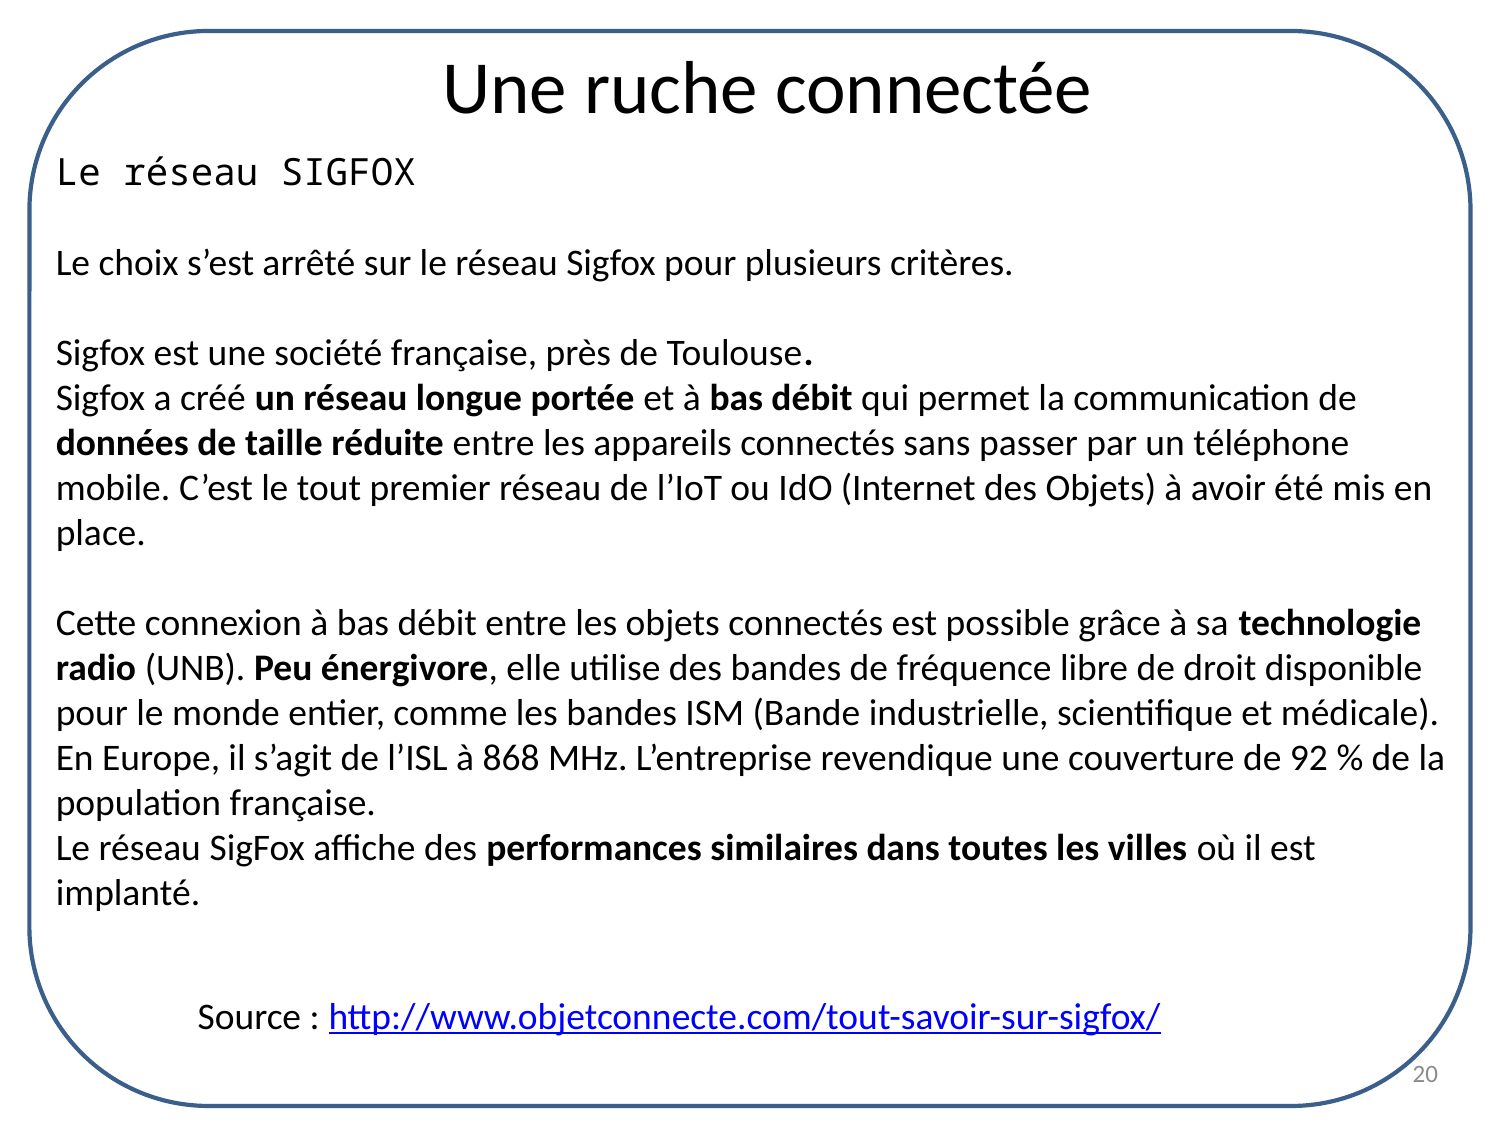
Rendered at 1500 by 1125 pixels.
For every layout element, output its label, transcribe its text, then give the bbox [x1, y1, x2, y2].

slide_number 20 [1103, 1042, 1454, 1103]
text_box Source : http://www.objetconnecte.com/tout-savoir-sur-sigfox/ [183, 984, 1317, 1045]
text_box Une ruche connectée [218, 30, 1317, 136]
text_box [27, 28, 1469, 1109]
text_box Le réseau SIGFOX Le choix s’est arrêté sur le réseau Sigfox pour plusieurs critères. Sigfox est une société française, près de Toulouse. Sigfox a créé un réseau longue portée et à bas débit qui permet la communication de données de taille réduite entre les appareils connectés sans passer par un téléphone mobile. C’est le tout premier réseau de l’IoT ou IdO (Internet des Objets) à avoir été mis en place. Cette connexion à bas débit entre les objets connectés est possible grâce à sa technologie radio (UNB). Peu énergivore, elle utilise des bandes de fréquence libre de droit disponible pour le monde entier, comme les bandes ISM (Bande industrielle, scientifique et médicale). En Europe, il s’agit de l’ISL à 868 MHz. L’entreprise revendique une couverture de 92 % de la population française. Le réseau SigFox affiche des performances similaires dans toutes les villes où il est implanté. [41, 140, 1471, 966]
